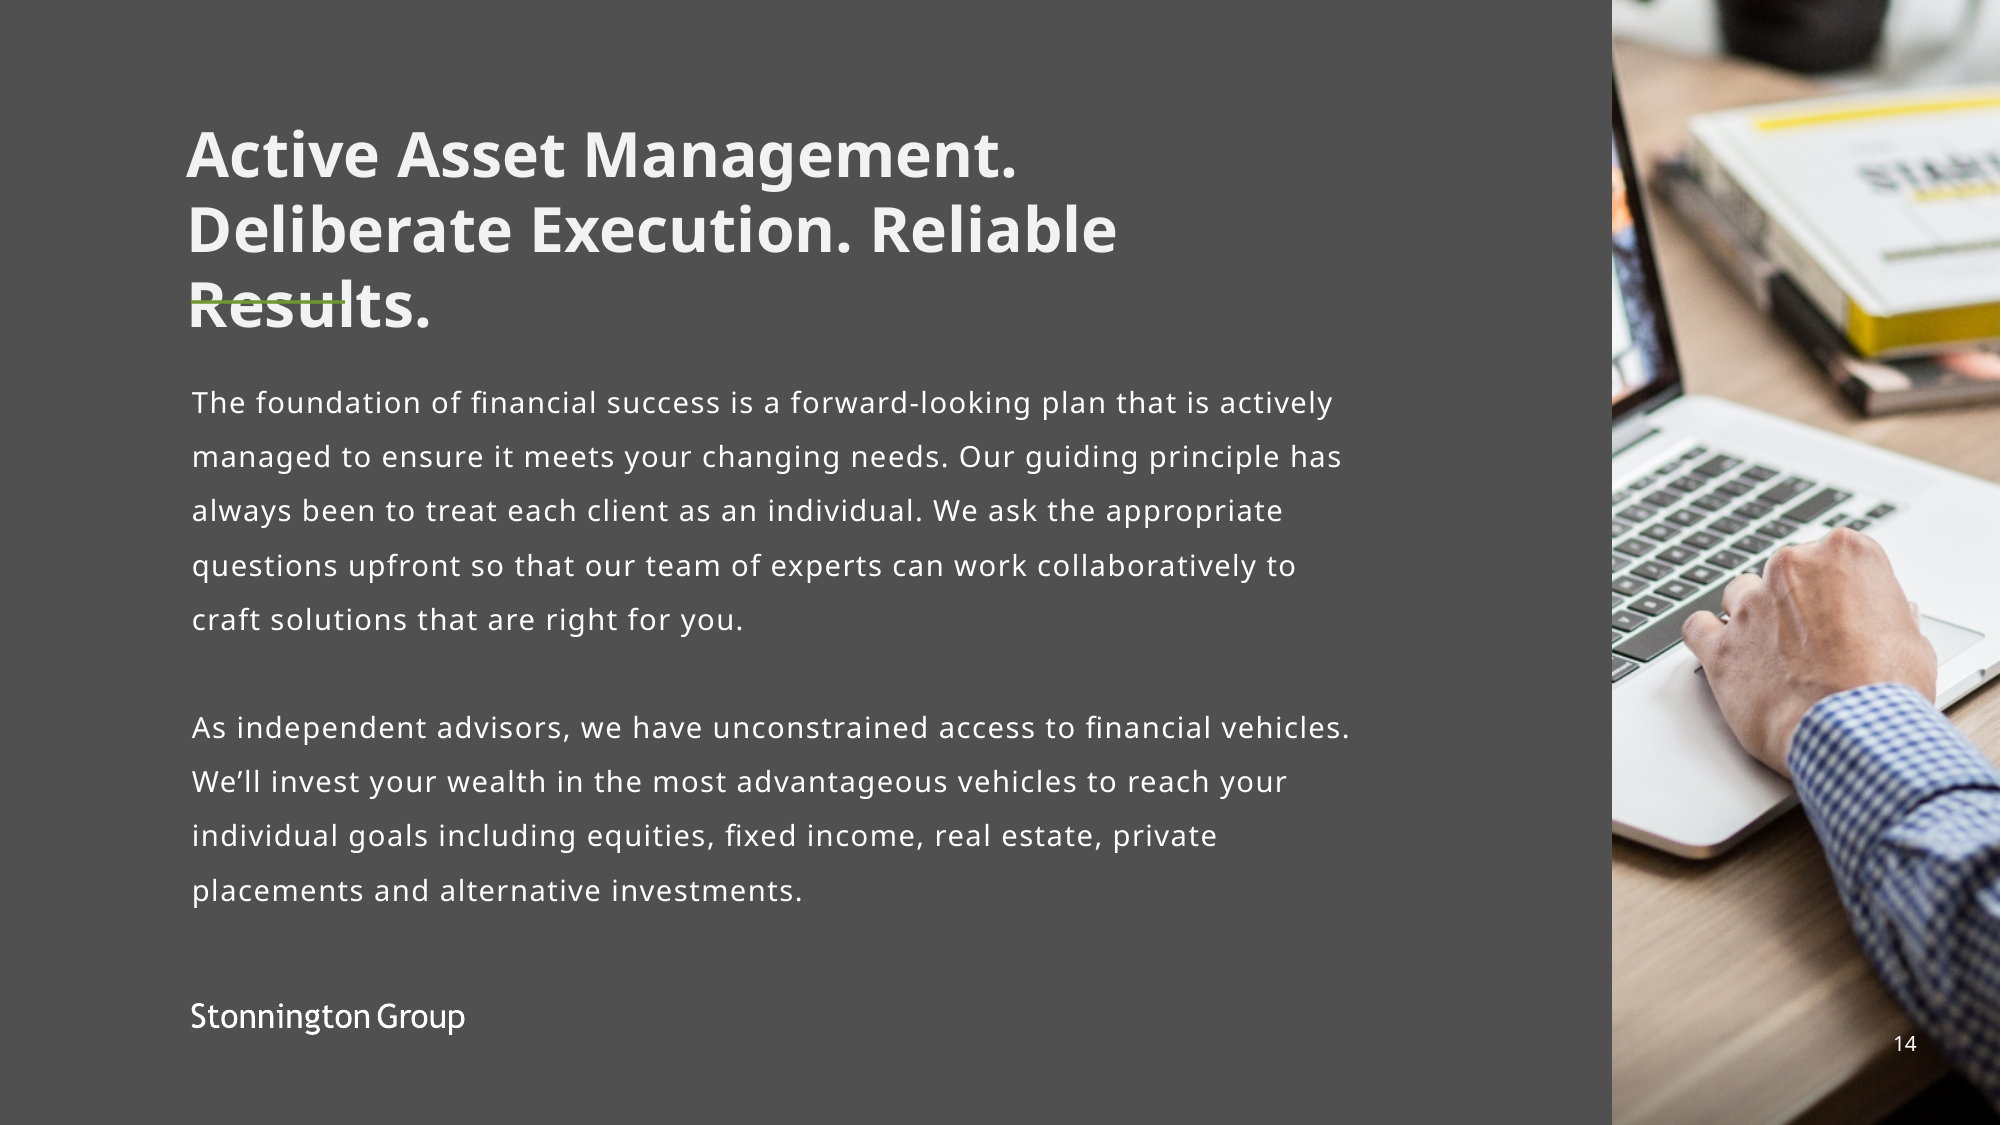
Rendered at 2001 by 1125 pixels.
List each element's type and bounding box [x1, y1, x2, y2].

picture [1612, 0, 2000, 1125]
text_box [377, 1003, 465, 1035]
text_box [172, 107, 1372, 920]
picture [191, 300, 345, 304]
text_box [191, 1003, 370, 1035]
